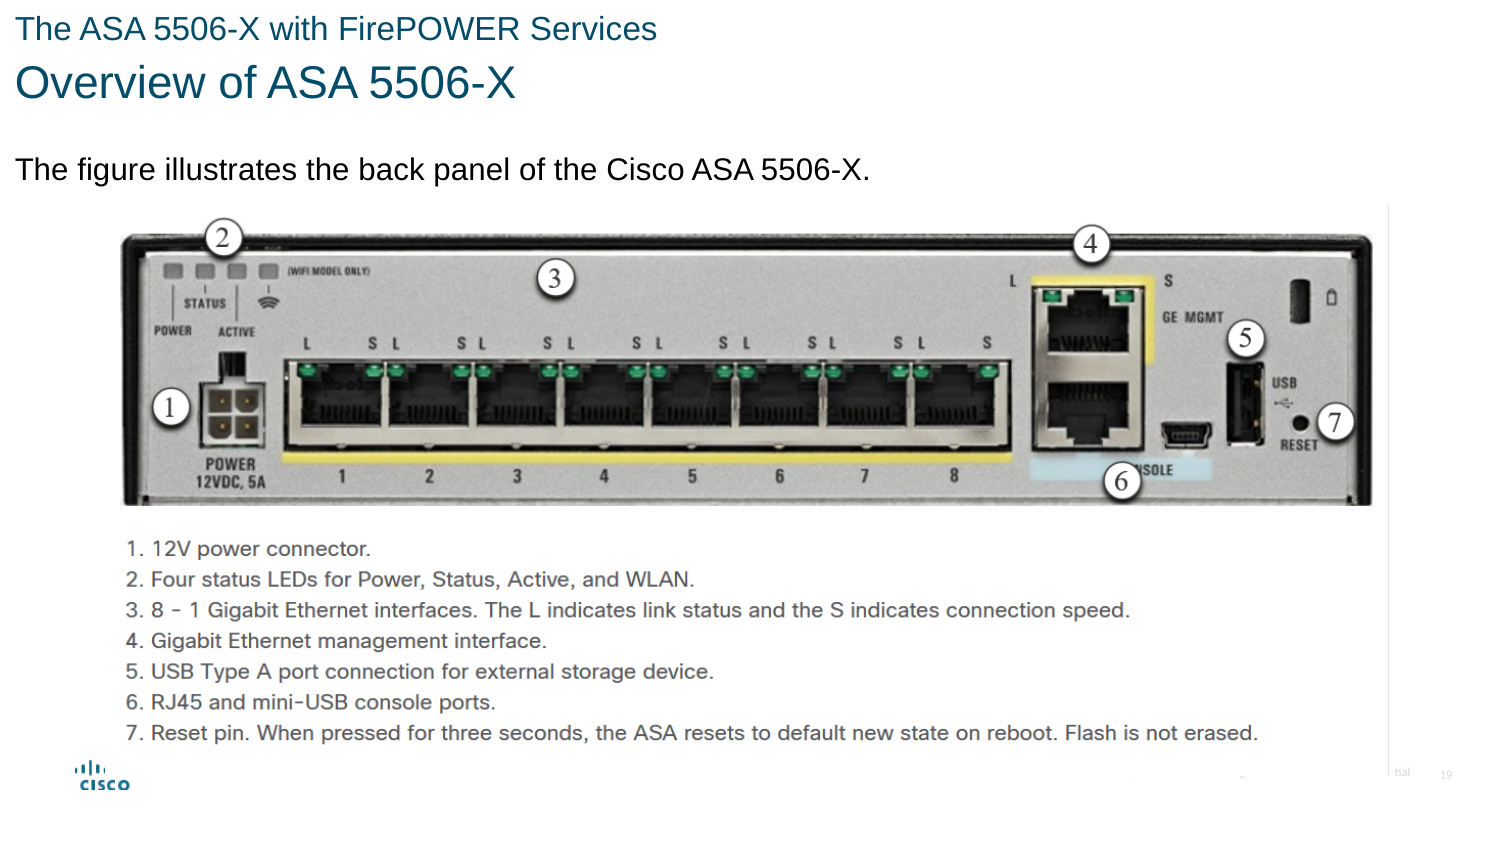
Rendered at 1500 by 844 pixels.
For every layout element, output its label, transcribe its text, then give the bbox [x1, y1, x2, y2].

picture [75, 204, 1395, 790]
list Overview of ASA 5506-X [0, 45, 1500, 195]
slide_number 19 [1425, 759, 1500, 797]
text_box The figure illustrates the back panel of the Cisco ASA 5506-X. [0, 104, 1135, 213]
list The ASA 5506-X with FirePOWER Services [0, 0, 1500, 45]
